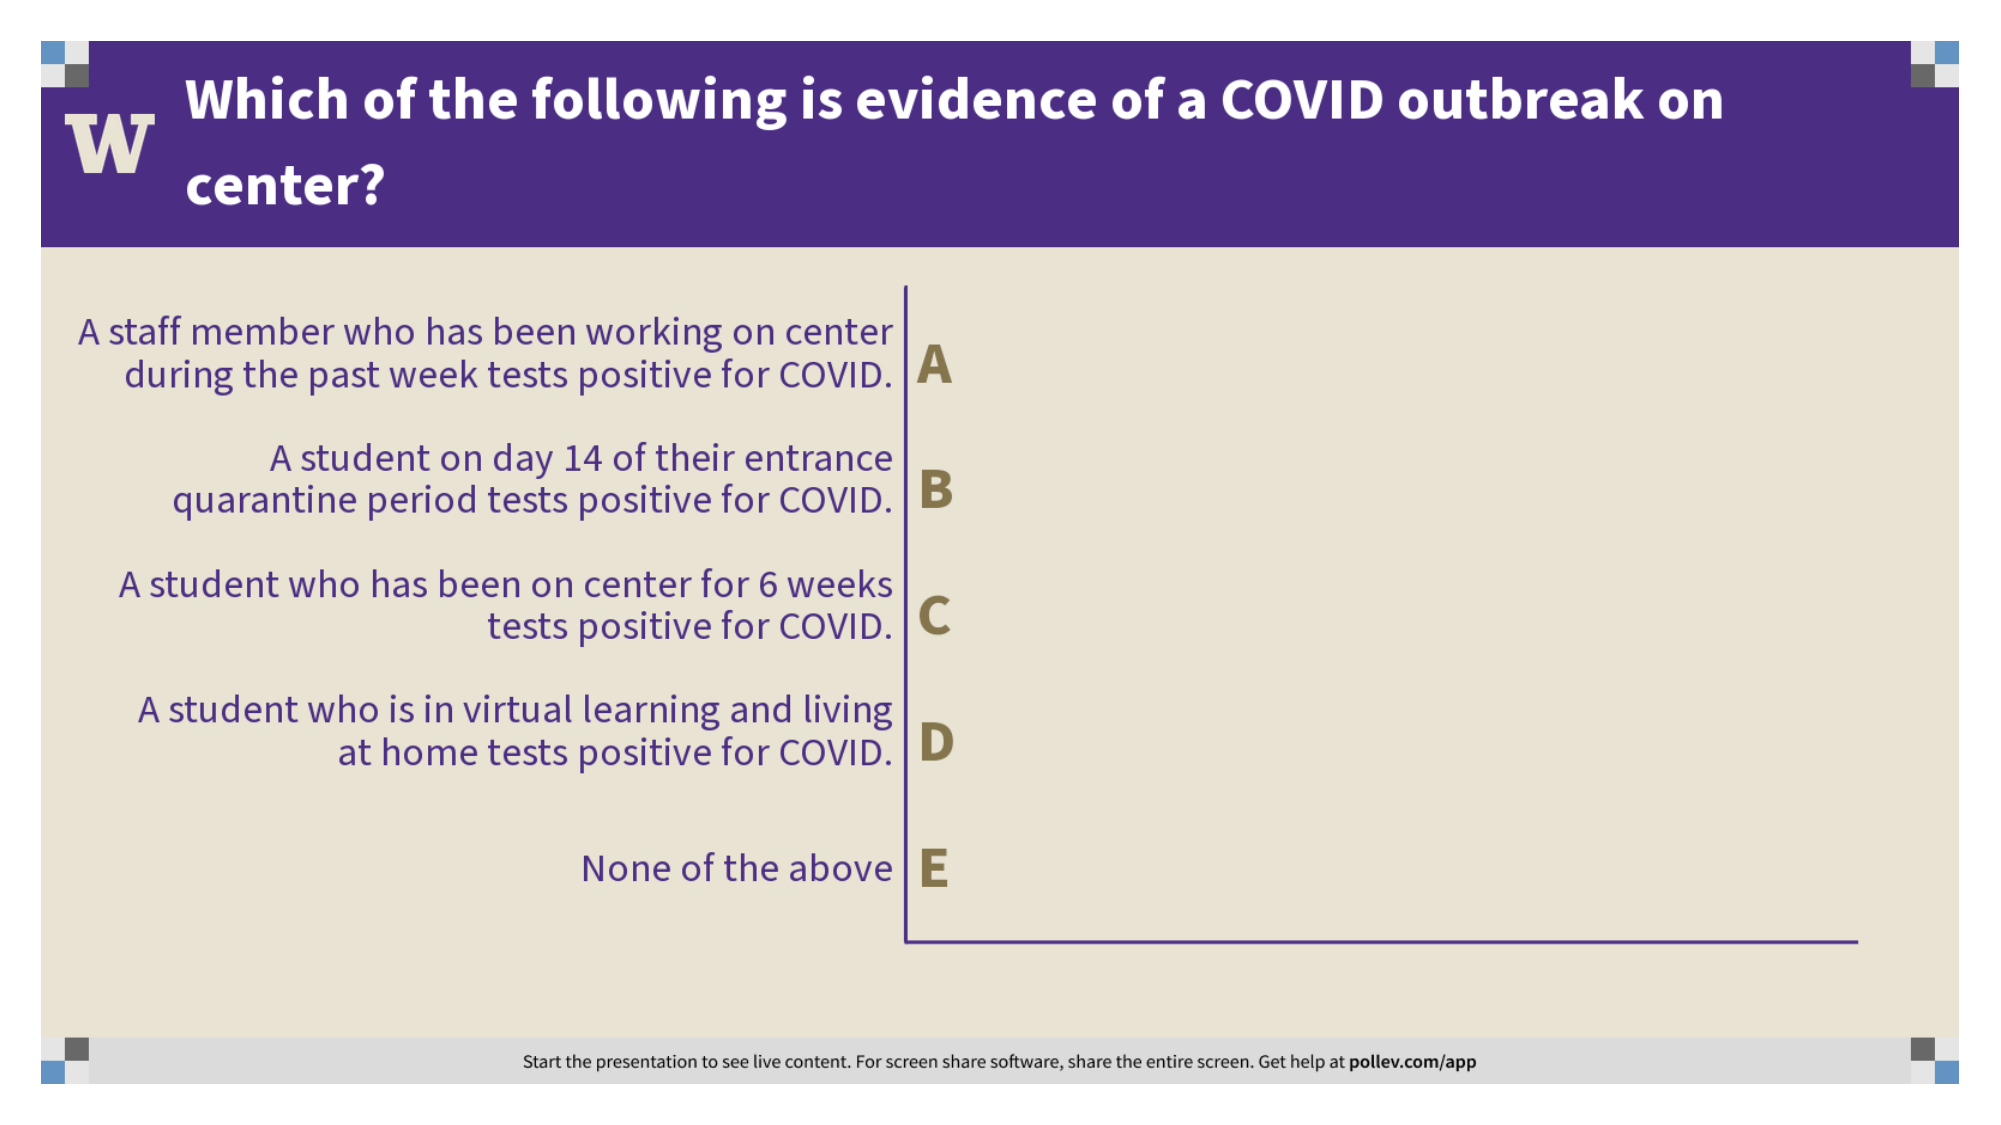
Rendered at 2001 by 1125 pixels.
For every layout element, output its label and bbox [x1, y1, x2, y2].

picture [41, 41, 1959, 1084]
